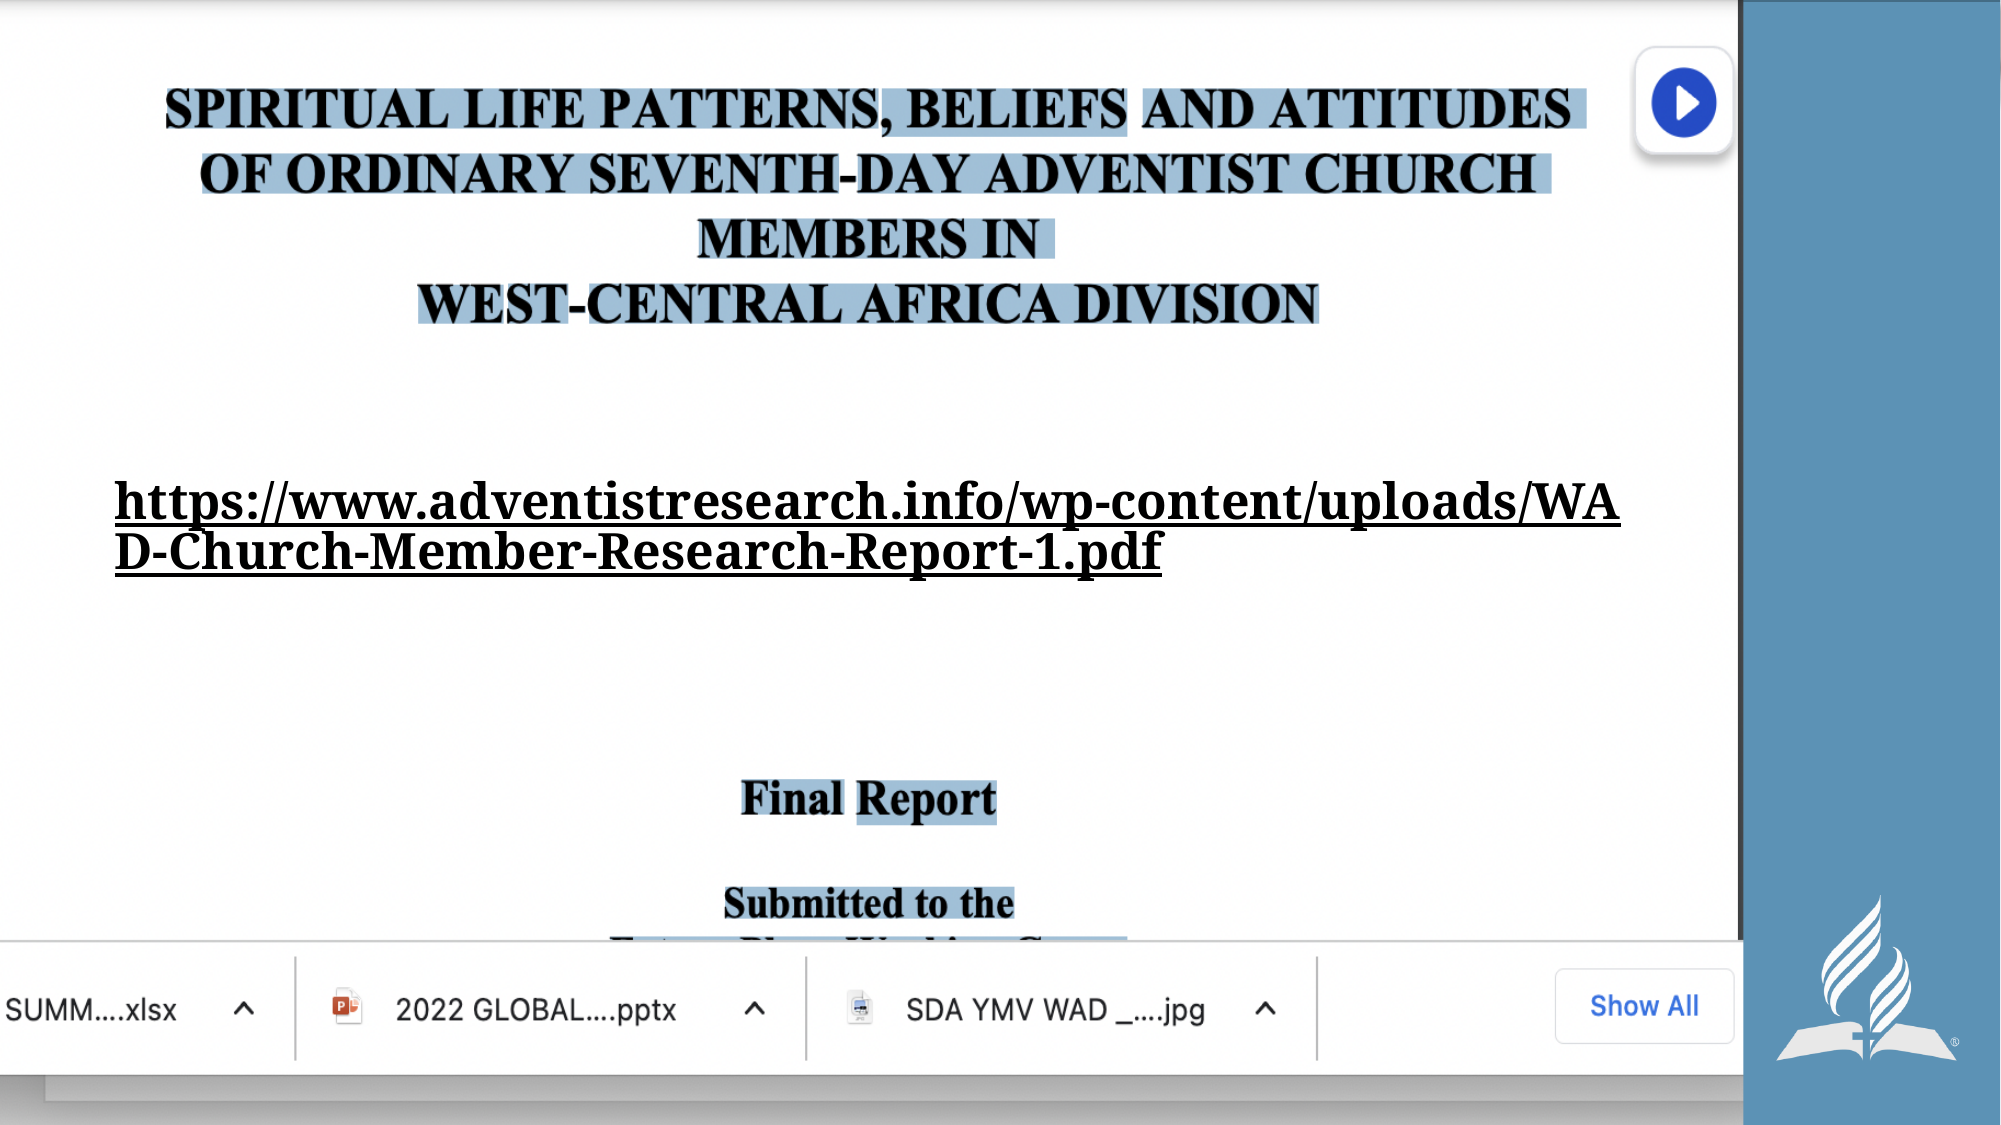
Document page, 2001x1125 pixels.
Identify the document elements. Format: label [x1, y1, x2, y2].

list [0, 0, 1744, 1125]
